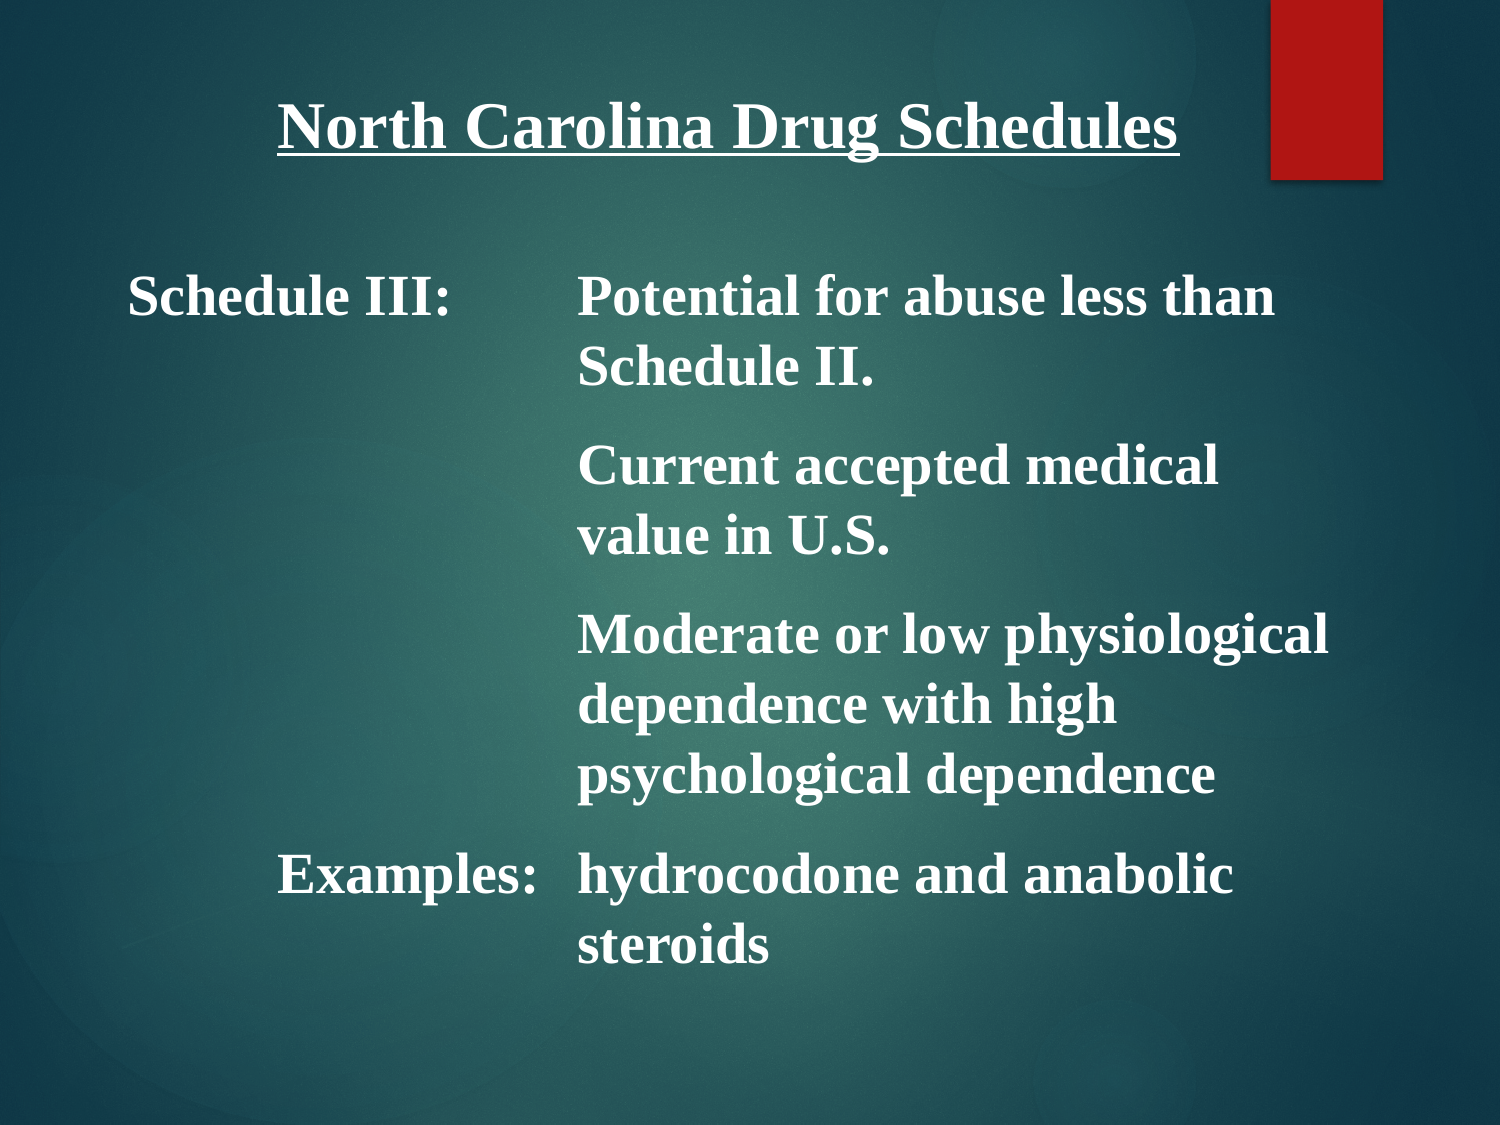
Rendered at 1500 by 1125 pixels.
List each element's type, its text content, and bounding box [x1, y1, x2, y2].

text_box North Carolina Drug Schedules [262, 75, 1300, 249]
text_box Schedule III: Potential for abuse less than Schedule II. Current accepted medical value in U.S. Moderate or low physiological dependence with high psychological dependence Examples: hydrocodone and anabolic steroids [112, 249, 1350, 983]
